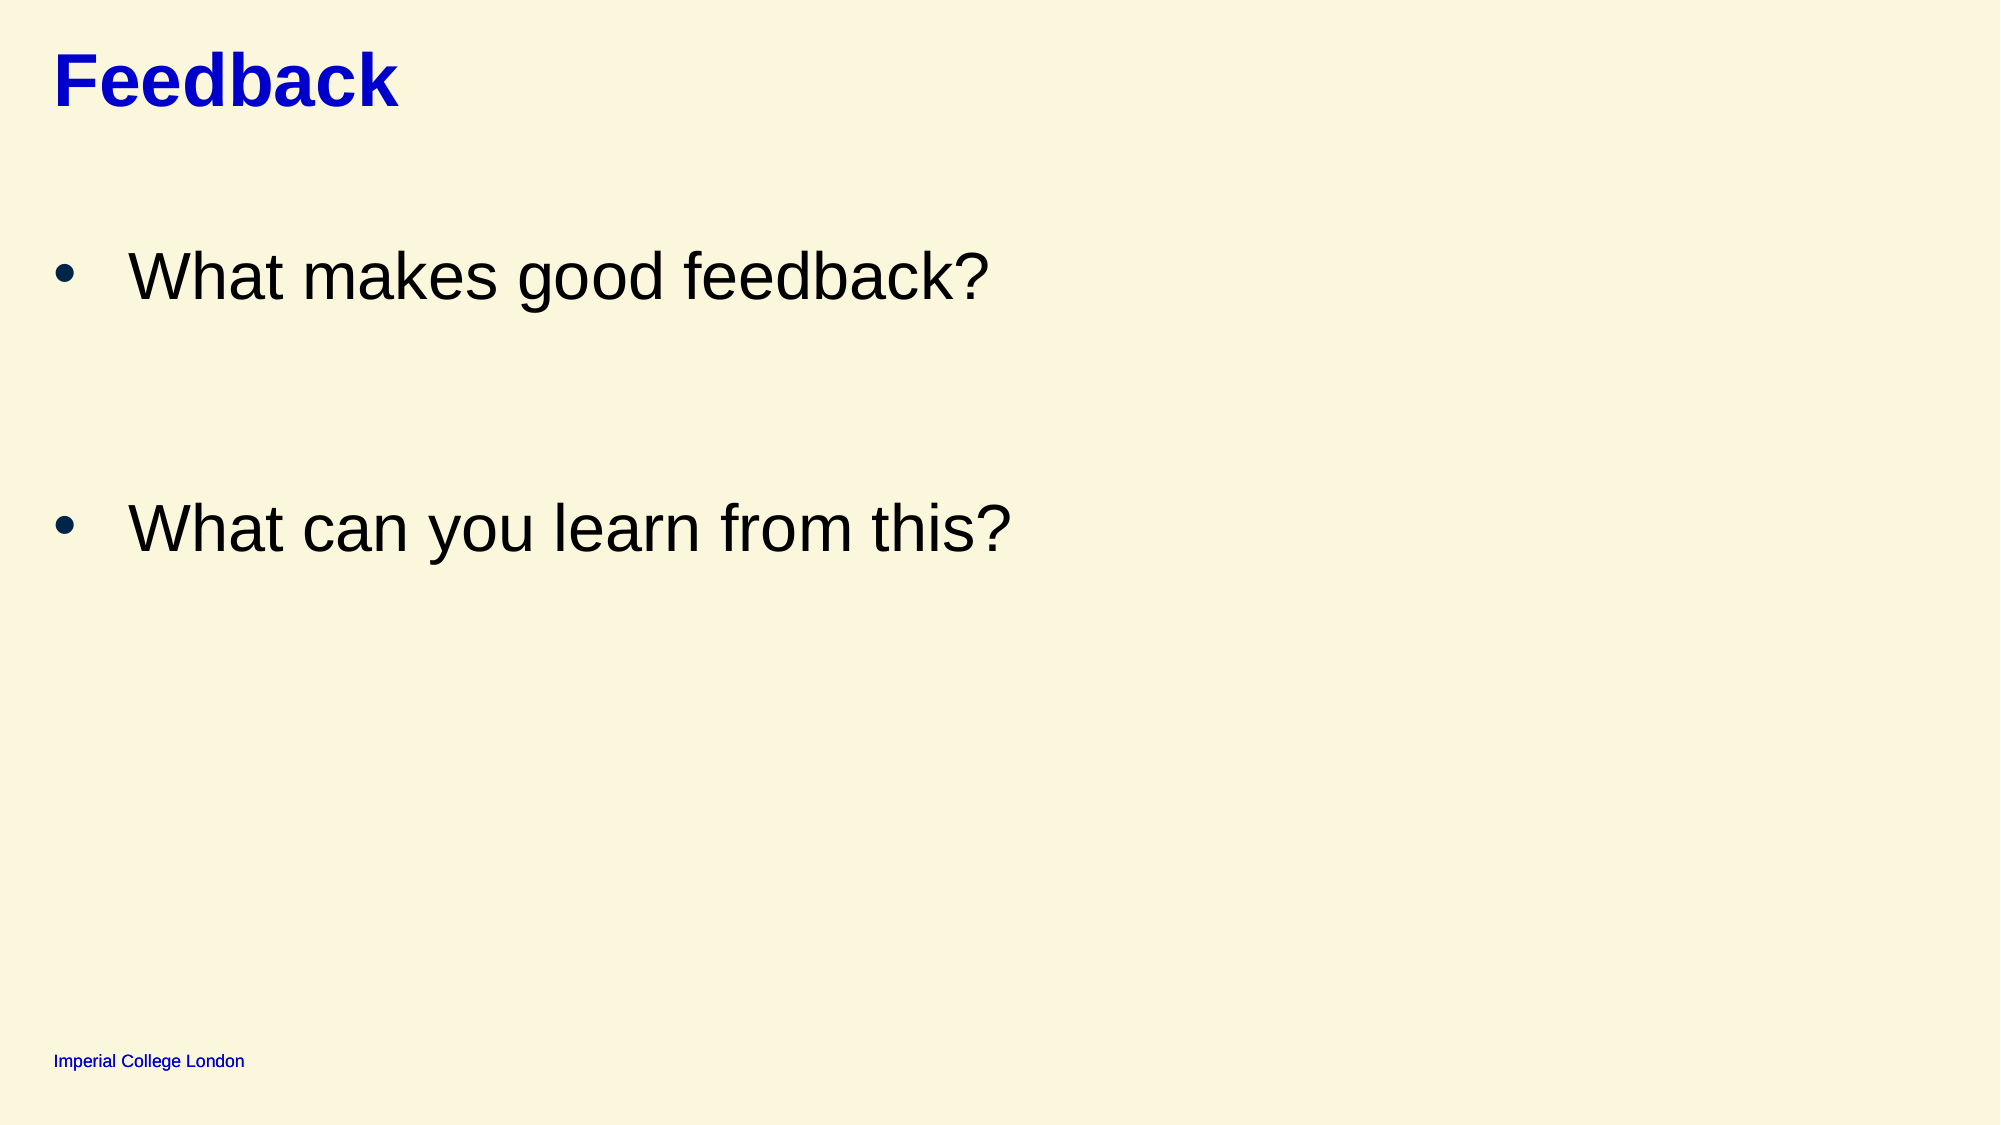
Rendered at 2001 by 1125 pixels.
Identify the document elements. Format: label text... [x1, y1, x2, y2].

title Feedback [53, 41, 1947, 104]
list What makes good feedback? What can you learn from this? [53, 228, 1947, 1028]
